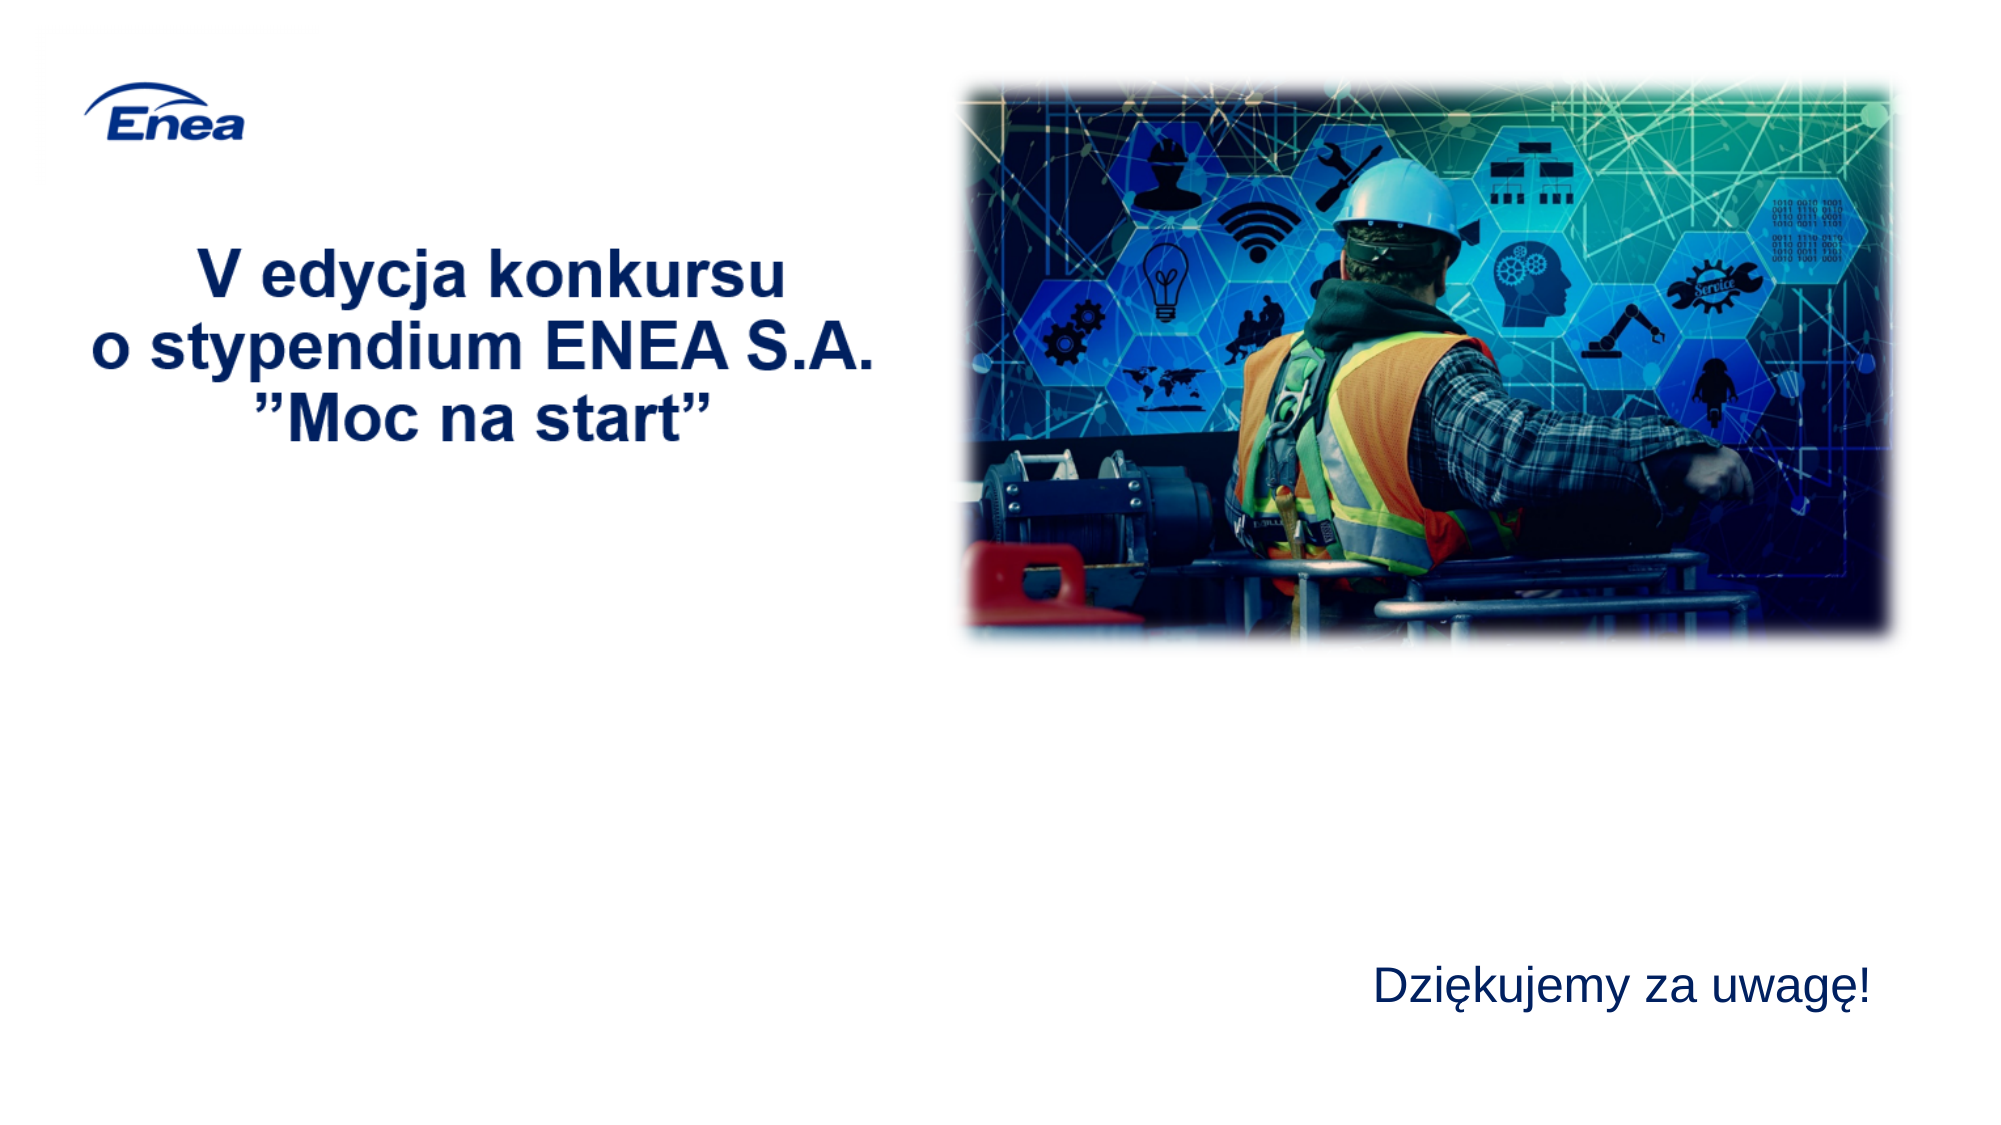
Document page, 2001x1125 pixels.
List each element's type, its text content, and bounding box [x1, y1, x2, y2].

subtitle Dziękujemy za uwagę! [1357, 951, 2000, 1063]
picture [35, 25, 1943, 681]
